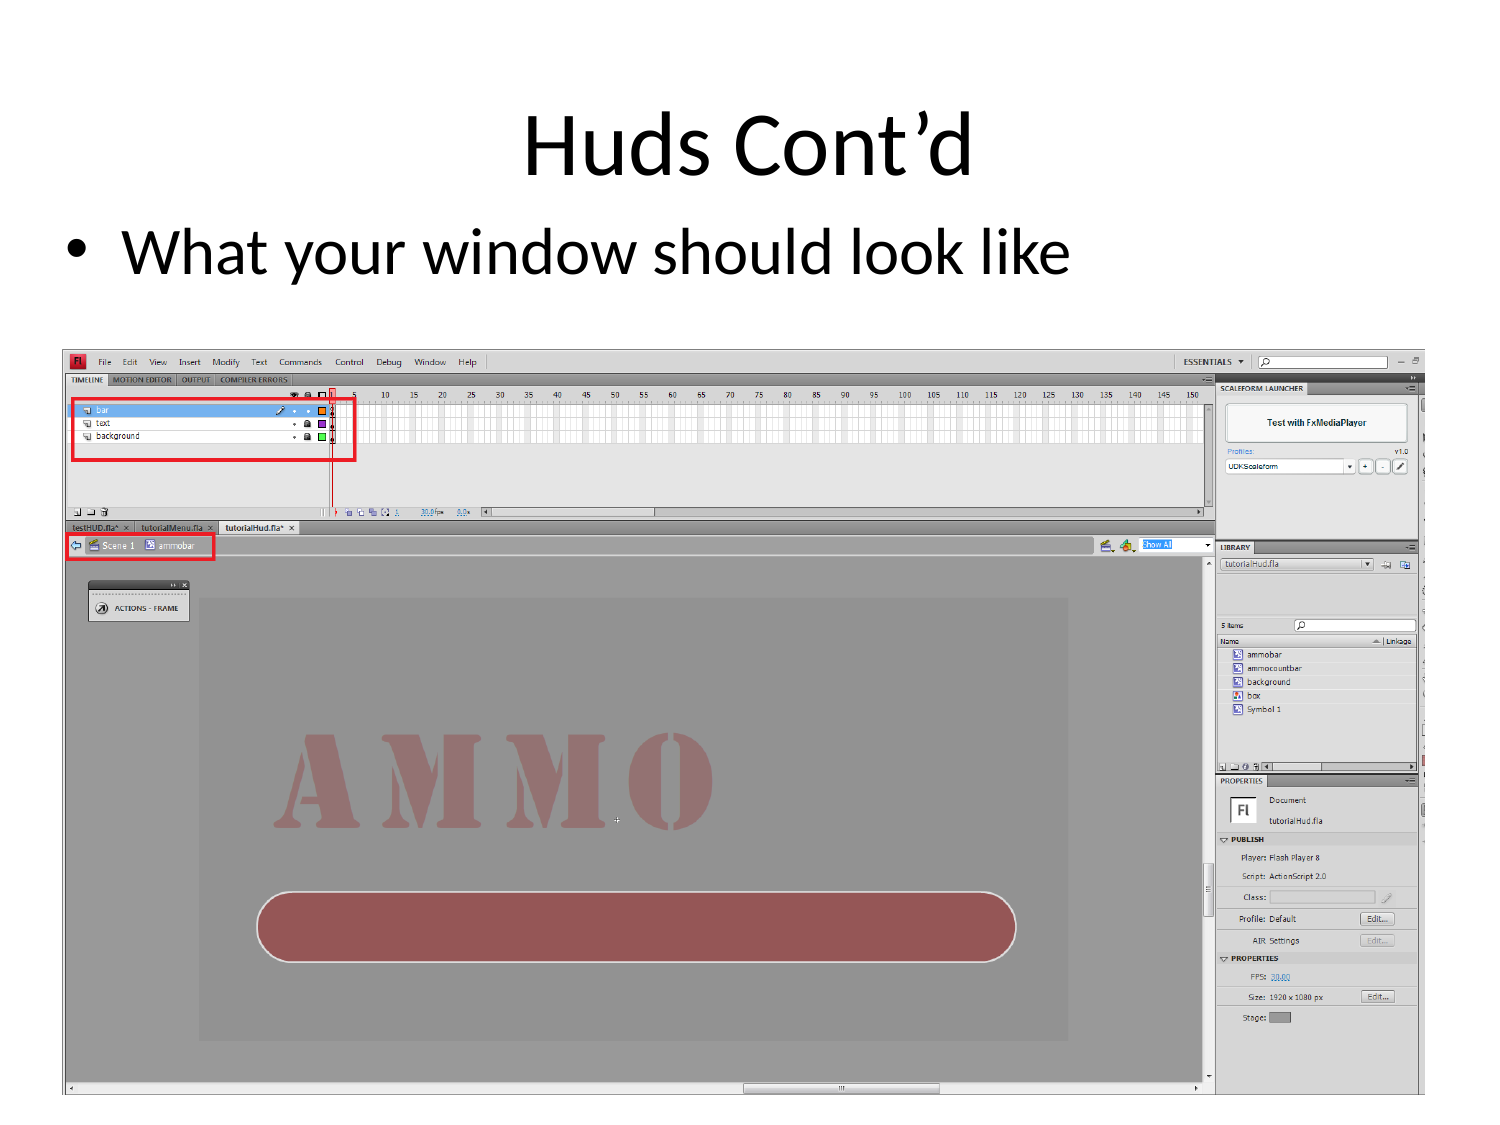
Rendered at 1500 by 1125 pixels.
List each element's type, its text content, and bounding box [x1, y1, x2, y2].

title Huds Cont’d [75, 45, 1425, 233]
list What your window should look like [50, 200, 1400, 330]
picture [62, 349, 1426, 1095]
